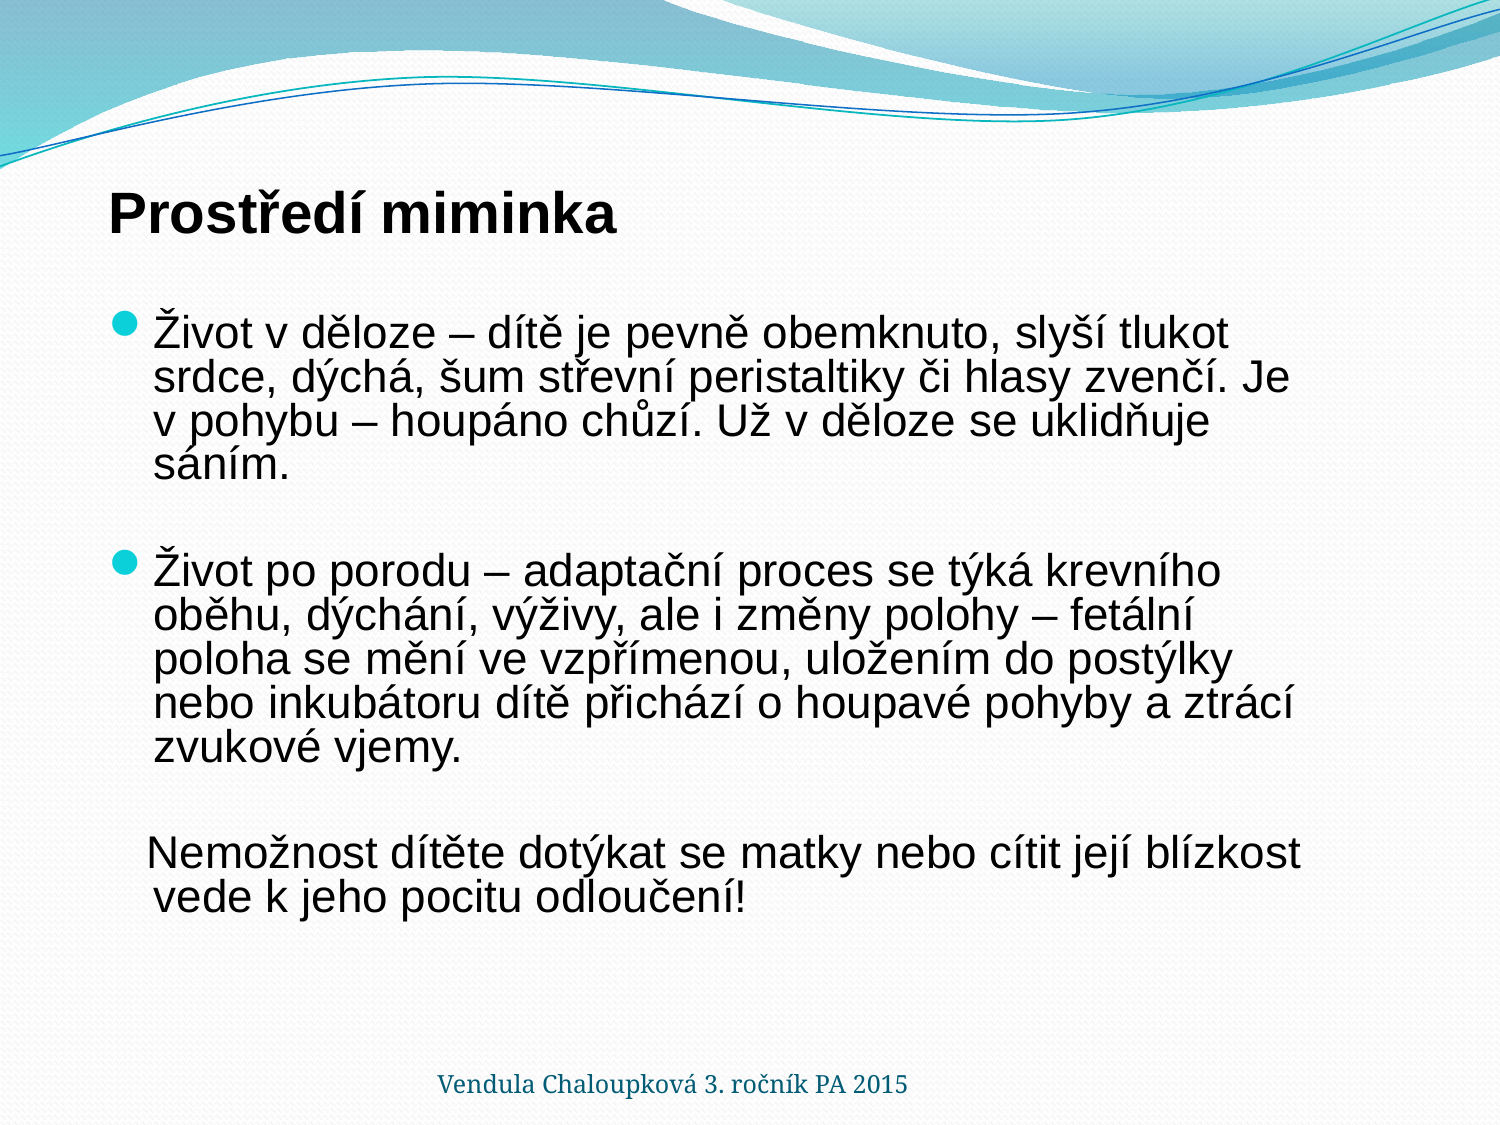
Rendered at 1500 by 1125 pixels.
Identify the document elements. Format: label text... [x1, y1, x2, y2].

footer Vendula Chaloupková 3. ročník PA 2015 [437, 1042, 988, 1103]
list Prostředí miminka Život v děloze – dítě je pevně obemknuto, slyší tlukot srdce, dýchá, šum střevní peristaltiky či hlasy zvenčí. Je v pohybu – houpáno chůzí. Už v děloze se uklidňuje sáním. Život po porodu – adaptační proces se týká krevního oběhu, dýchání, výživy, ale i změny polohy – fetální poloha se mění ve vzpřímenou, uložením do postýlky nebo inkubátoru dítě přichází o houpavé pohyby a ztrácí zvukové vjemy. Nemožnost dítěte dotýkat se matky nebo cítit její blízkost vede k jeho pocitu odloučení! [93, 175, 1324, 1037]
